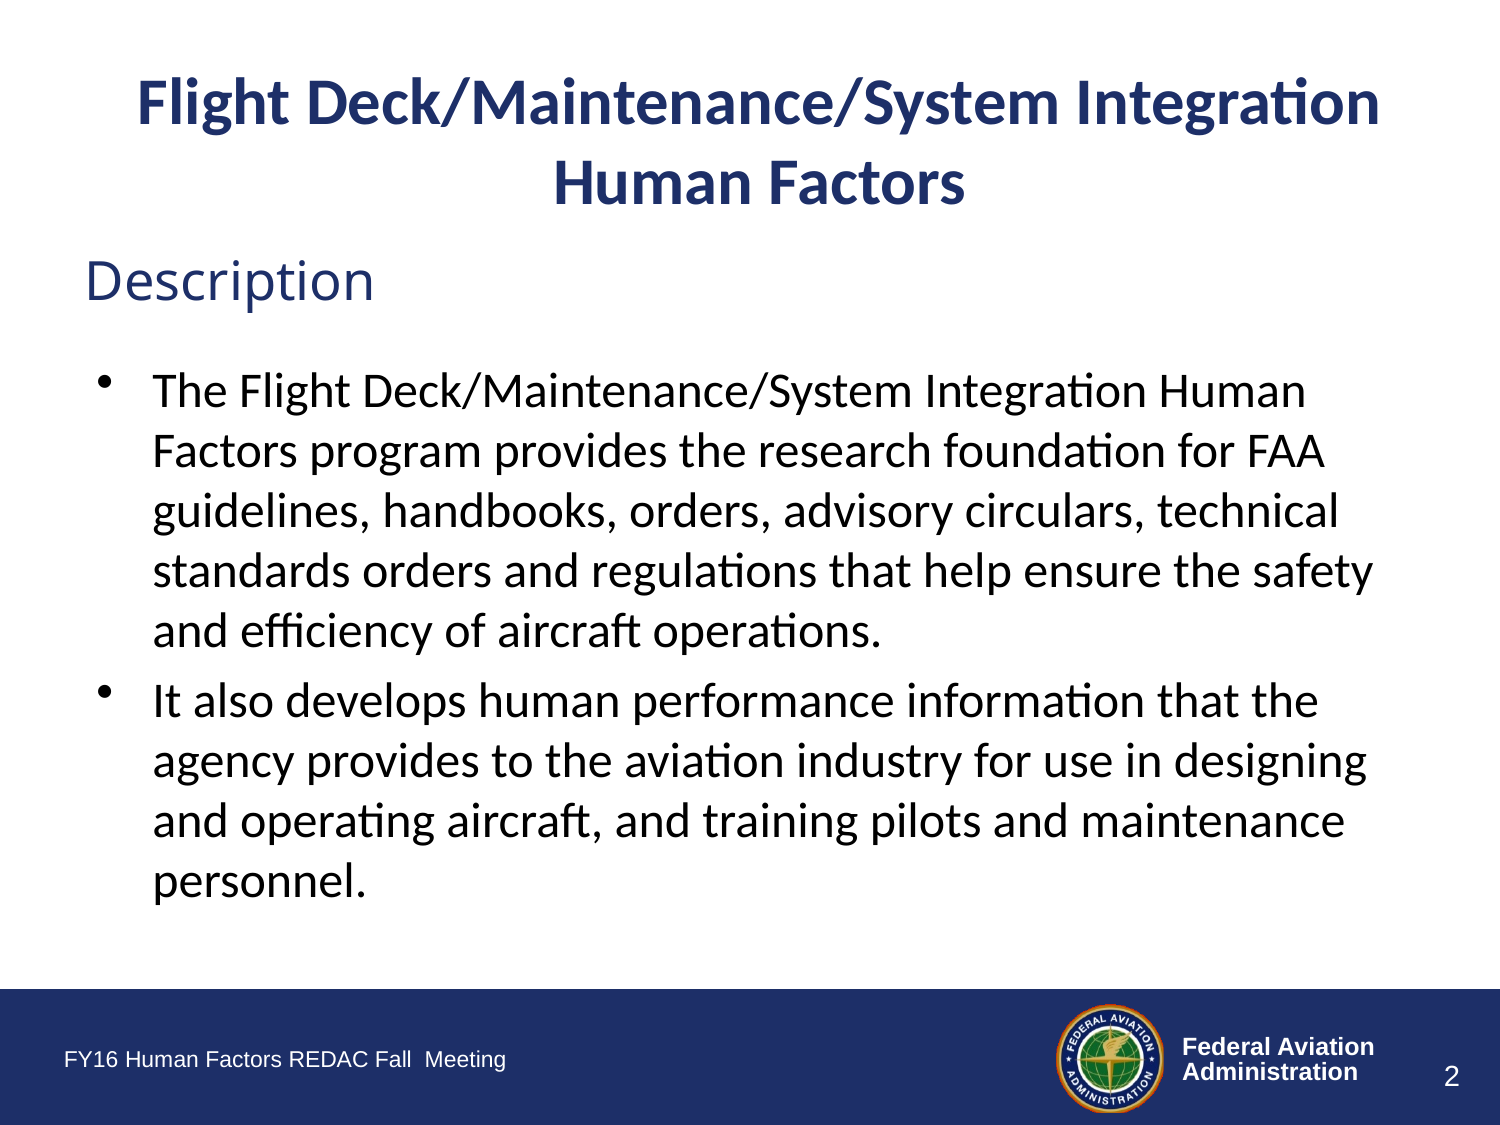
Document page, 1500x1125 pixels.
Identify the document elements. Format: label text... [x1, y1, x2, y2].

title Flight Deck/Maintenance/System Integration Human Factors [65, 87, 1456, 188]
picture [1055, 1004, 1164, 1113]
text_box FY16 Human Factors REDAC Fall Meeting [48, 1037, 522, 1080]
slide_number 2 [1125, 1050, 1475, 1104]
list The Flight Deck/Maintenance/System Integration Human Factors program provides the research foundation for FAA guidelines, handbooks, orders, advisory circulars, technical standards orders and regulations that help ensure the safety and efficiency of aircraft operations. It also develops human performance information that the agency provides to the aviation industry for use in designing and operating aircraft, and training pilots and maintenance personnel. [81, 350, 1402, 968]
text_box Description [70, 229, 1461, 330]
